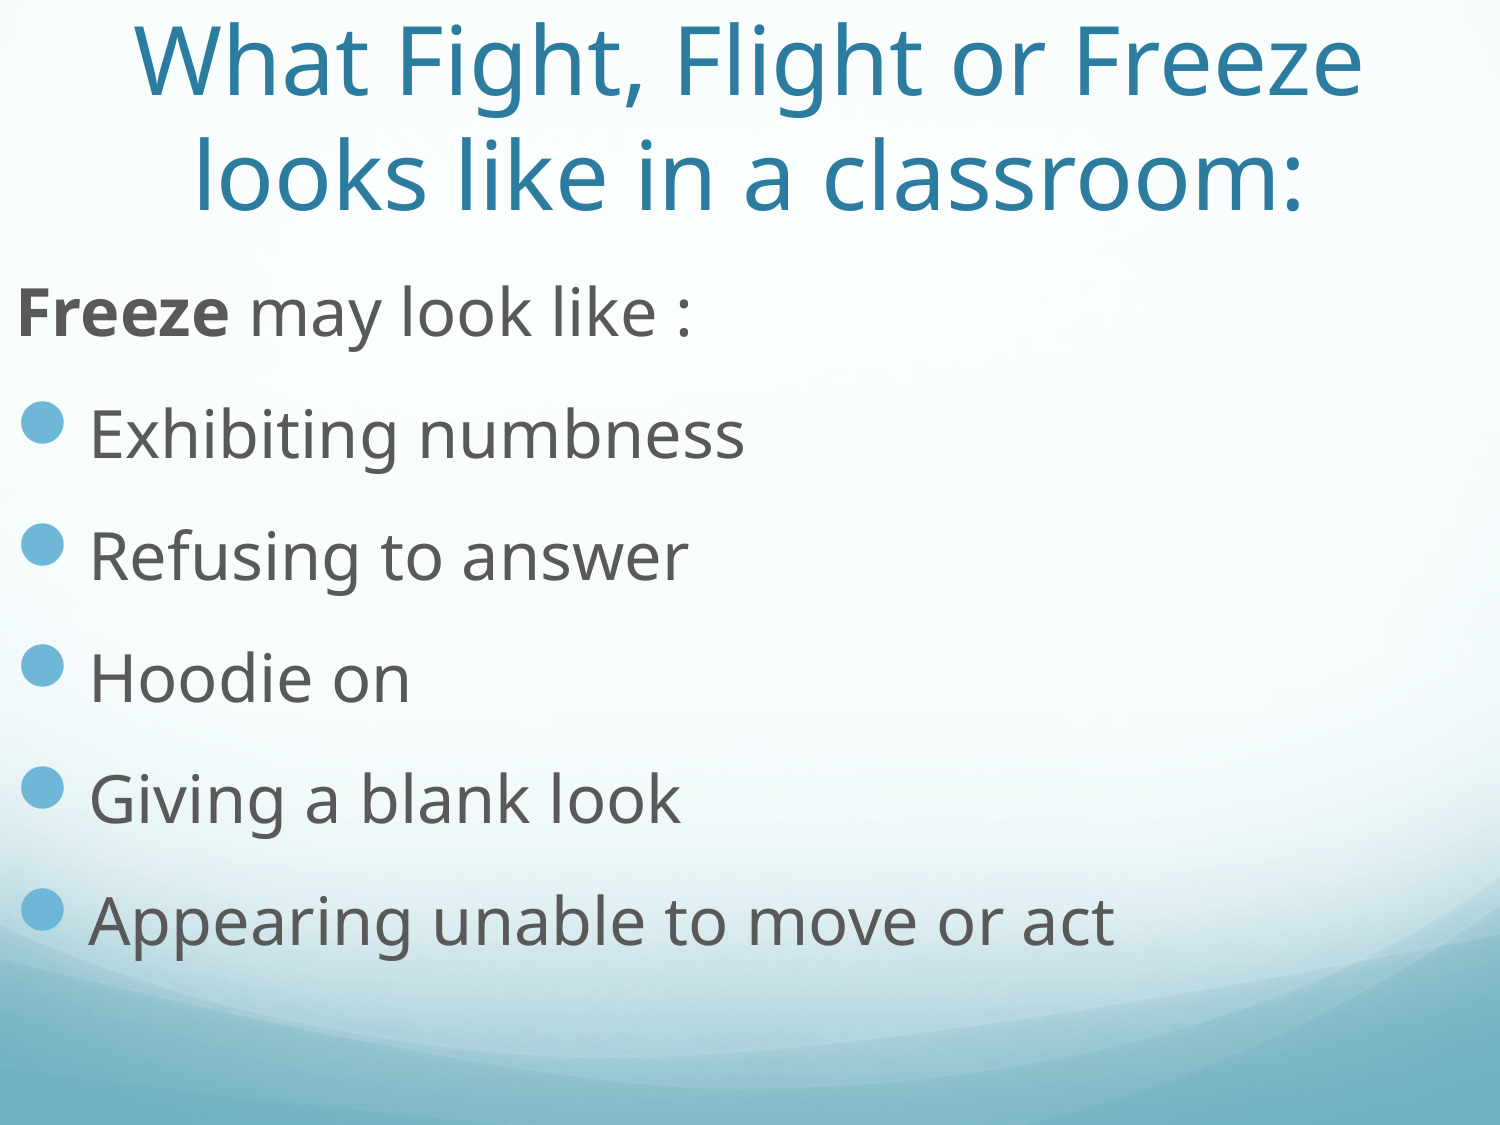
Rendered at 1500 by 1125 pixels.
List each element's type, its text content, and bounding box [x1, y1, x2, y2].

title What Fight, Flight or Freeze looks like in a classroom: [90, 17, 1410, 237]
list Freeze may look like : Exhibiting numbness Refusing to answer Hoodie on Giving a blank look Appearing unable to move or act [0, 262, 1500, 975]
